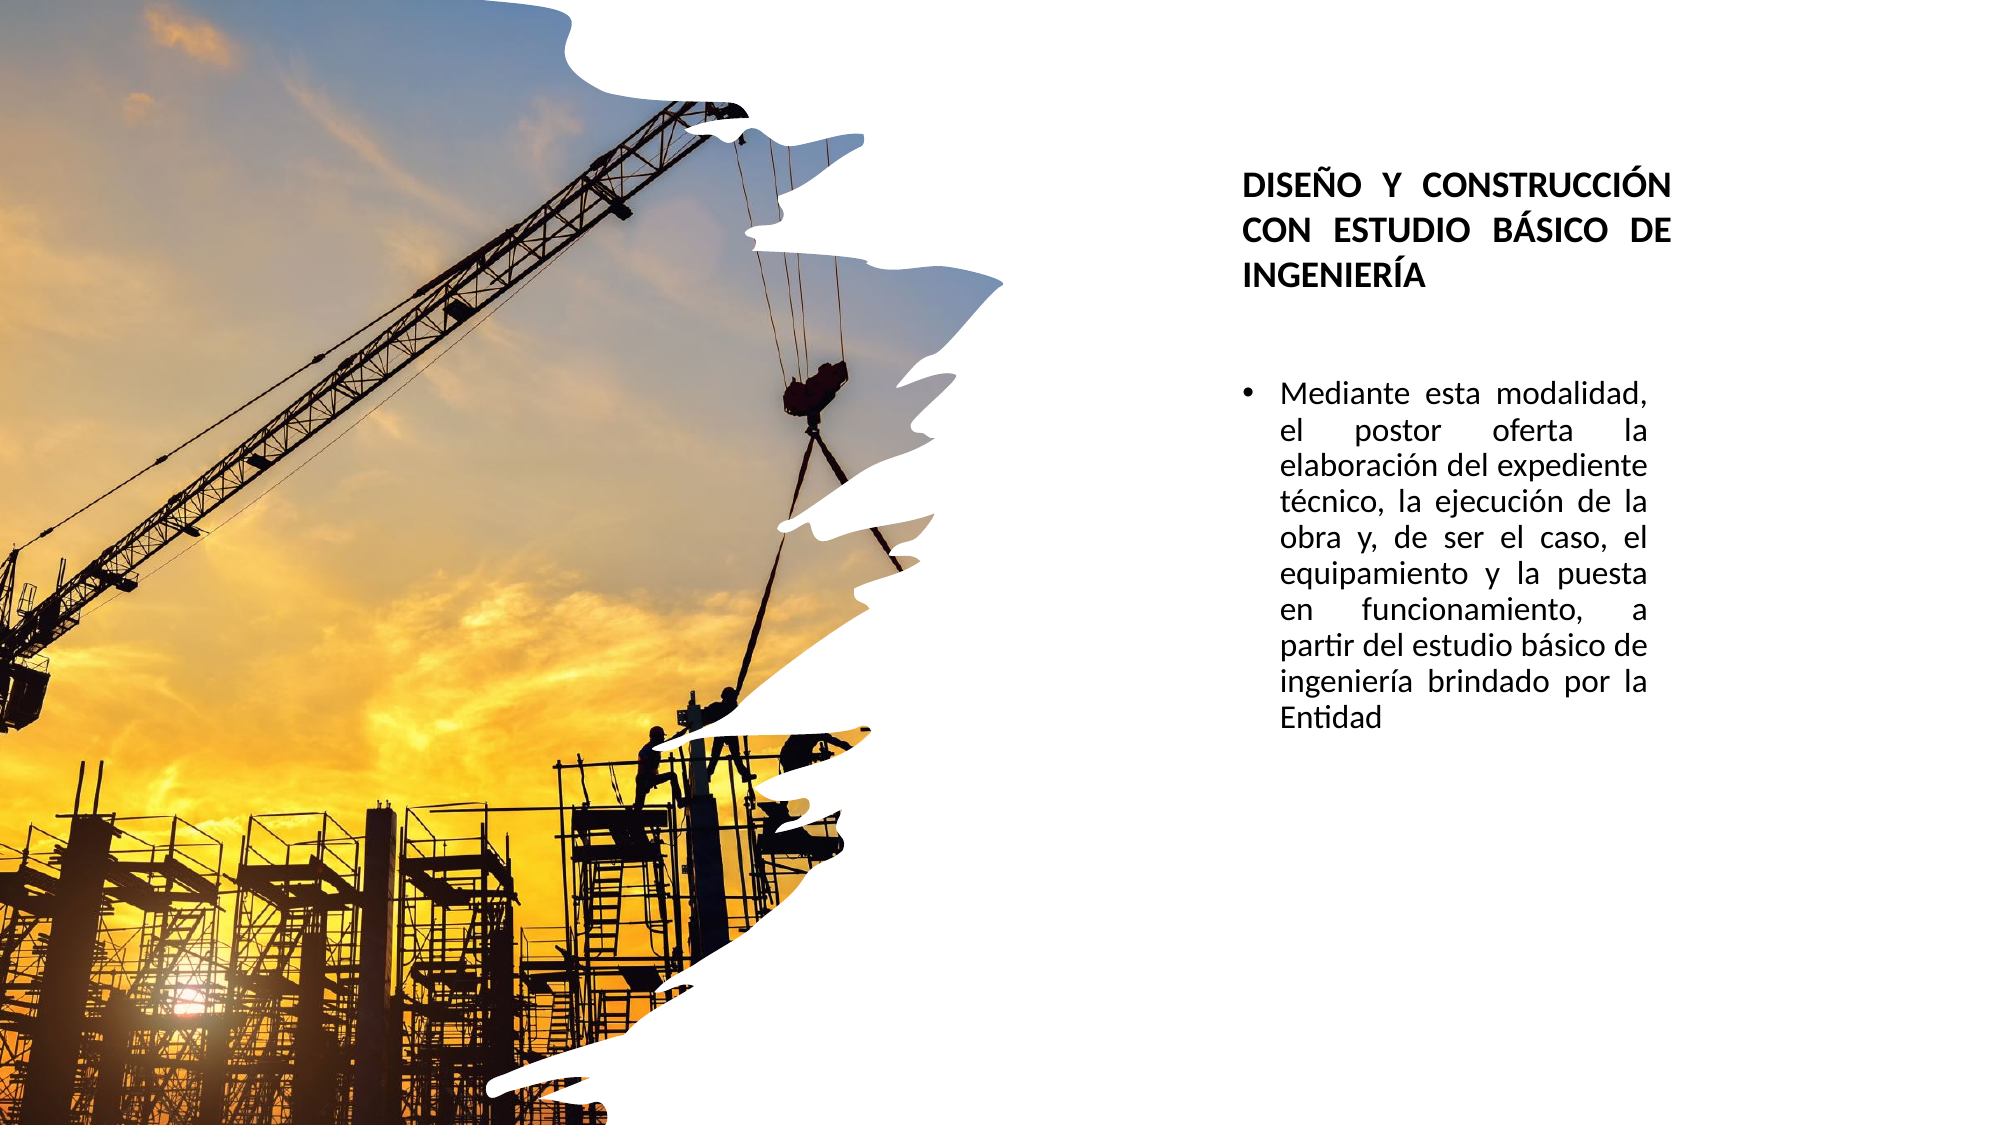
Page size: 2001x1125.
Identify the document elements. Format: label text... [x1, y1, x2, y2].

text_box Mediante esta modalidad, el postor oferta la elaboración del expediente técnico, la ejecución de la obra y, de ser el caso, el equipamiento y la puesta en funcionamiento, a partir del estudio básico de ingeniería brindado por la Entidad [1227, 368, 1664, 768]
text_box DISEÑO Y CONSTRUCCIÓN CON ESTUDIO BÁSICO DE INGENIERÍA [1227, 152, 1687, 348]
picture [0, 0, 1004, 1125]
